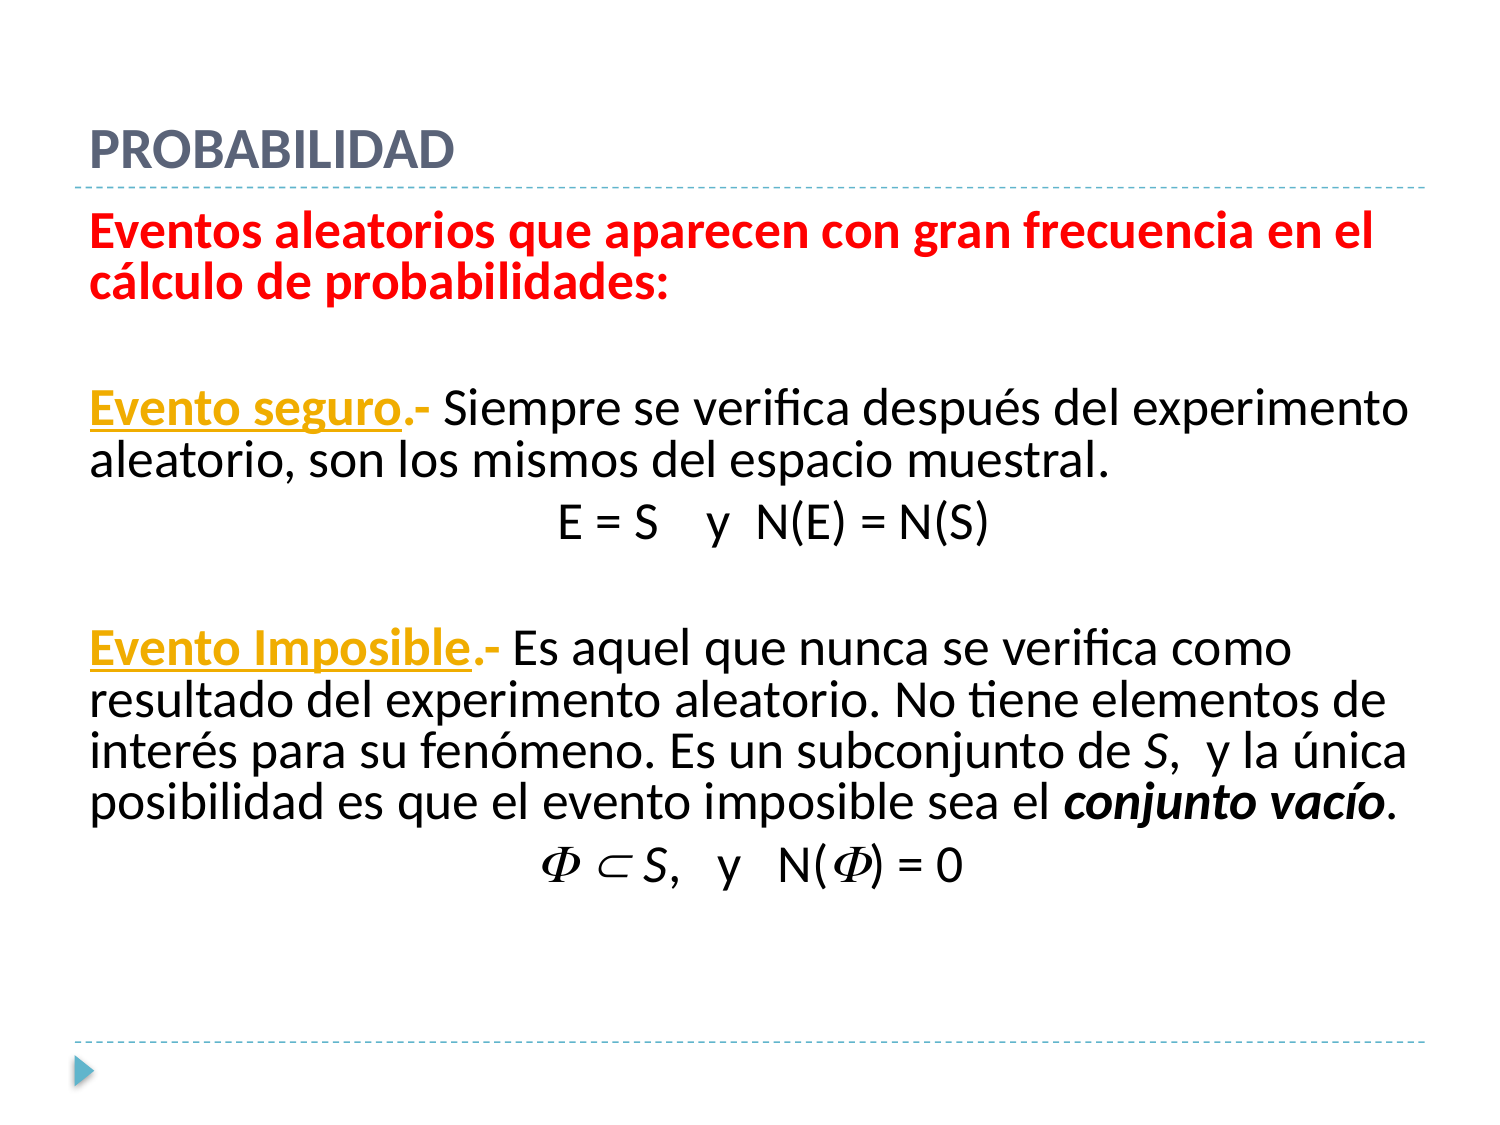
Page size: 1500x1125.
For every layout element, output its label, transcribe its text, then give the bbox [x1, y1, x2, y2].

title PROBABILIDAD [75, 24, 1425, 188]
list Eventos aleatorios que aparecen con gran frecuencia en el cálculo de probabilidades: Evento seguro.- Siempre se verifica después del experimento aleatorio, son los mismos del espacio muestral. E = S y N(E) = N(S) Evento Imposible.- Es aquel que nunca se verifica como resultado del experimento aleatorio. No tiene elementos de interés para su fenómeno. Es un subconjunto de S, y la única posibilidad es que el evento imposible sea el conjunto vacío.   S, y N() = 0 [75, 200, 1425, 1010]
